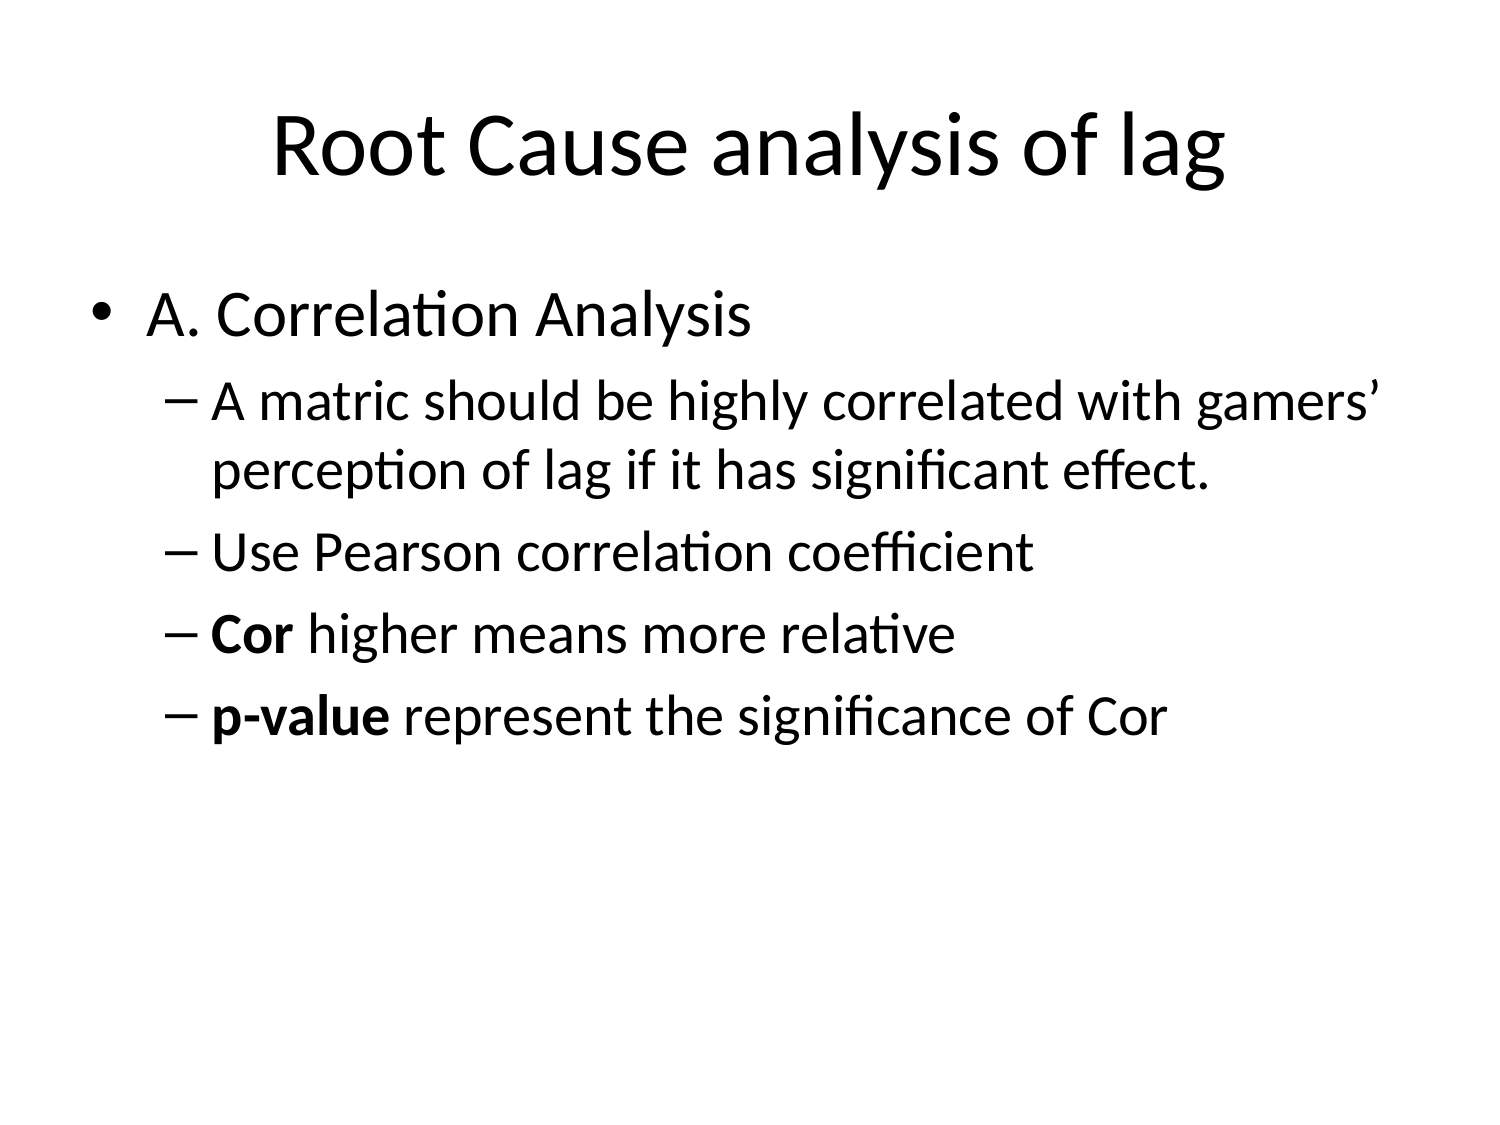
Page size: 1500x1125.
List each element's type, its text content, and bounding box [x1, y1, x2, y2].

list A. Correlation Analysis A matric should be highly correlated with gamers’ perception of lag if it has significant effect. Use Pearson correlation coefficient Cor higher means more relative p-value represent the significance of Cor [75, 262, 1425, 1005]
title Root Cause analysis of lag [75, 45, 1425, 233]
